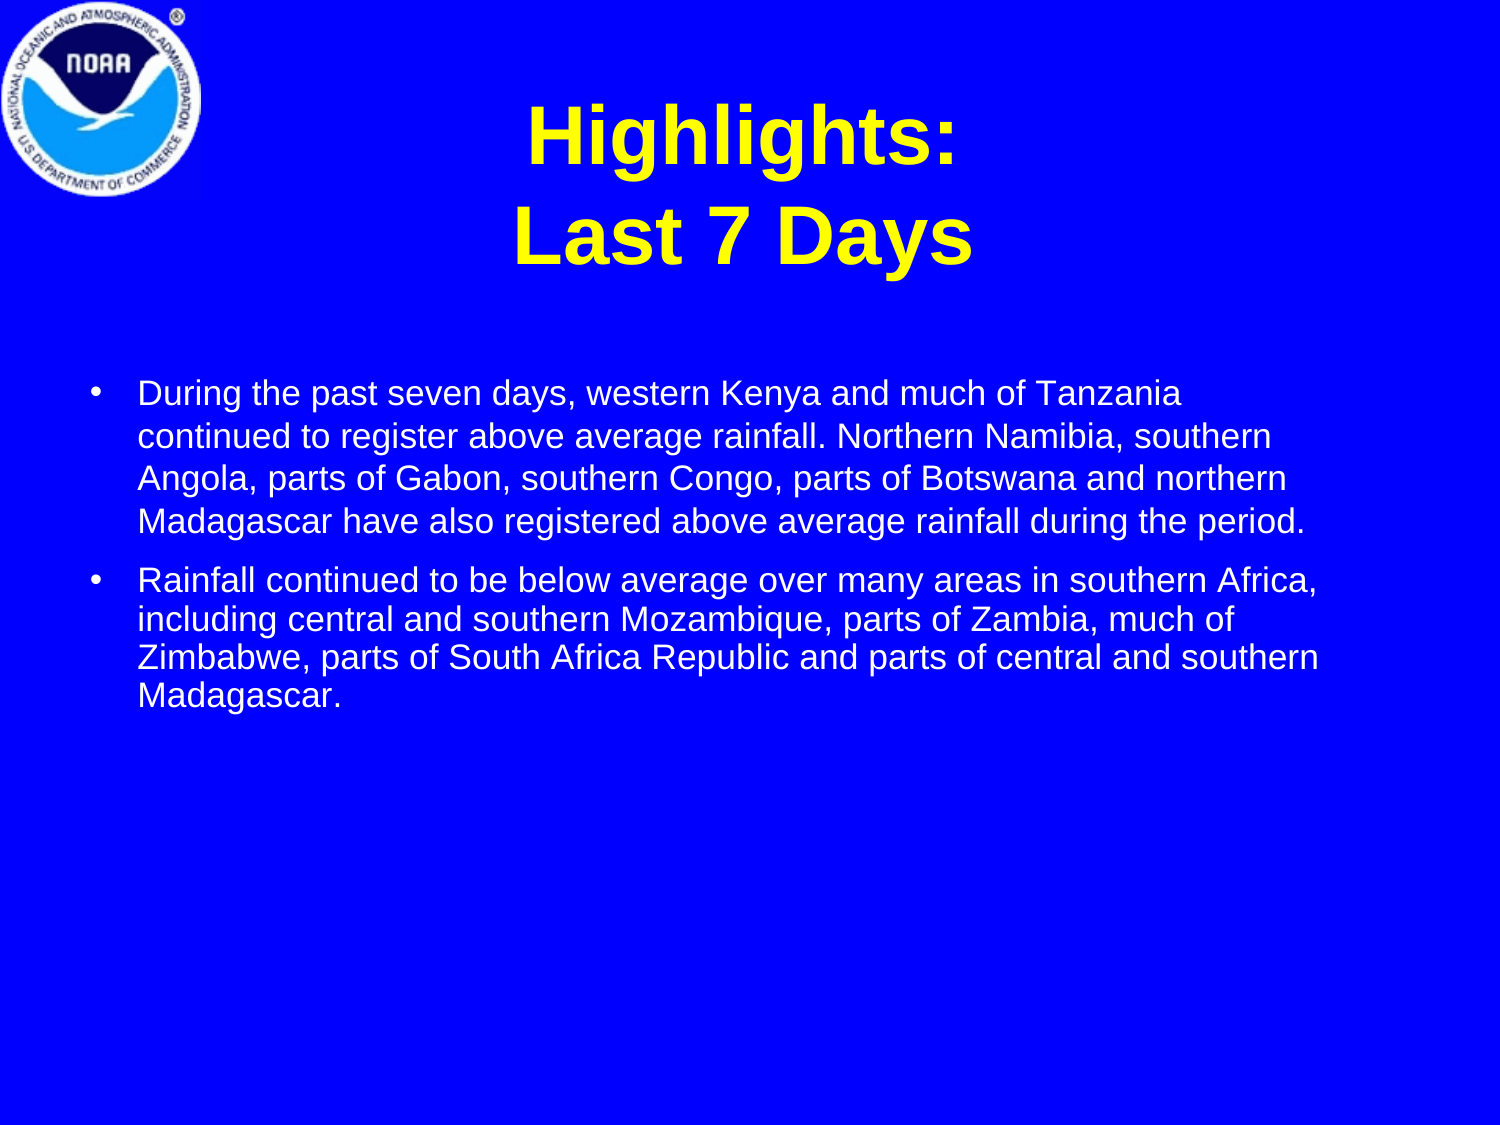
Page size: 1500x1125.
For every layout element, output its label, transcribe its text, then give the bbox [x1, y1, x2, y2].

text_box During the past seven days, western Kenya and much of Tanzania continued to register above average rainfall. Northern Namibia, southern Angola, parts of Gabon, southern Congo, parts of Botswana and northern Madagascar have also registered above average rainfall during the period. Rainfall continued to be below average over many areas in southern Africa, including central and southern Mozambique, parts of Zambia, much of Zimbabwe, parts of South Africa Republic and parts of central and southern Madagascar. [74, 362, 1338, 750]
picture [0, 0, 200, 200]
title Highlights: Last 7 Days [150, 87, 1338, 275]
